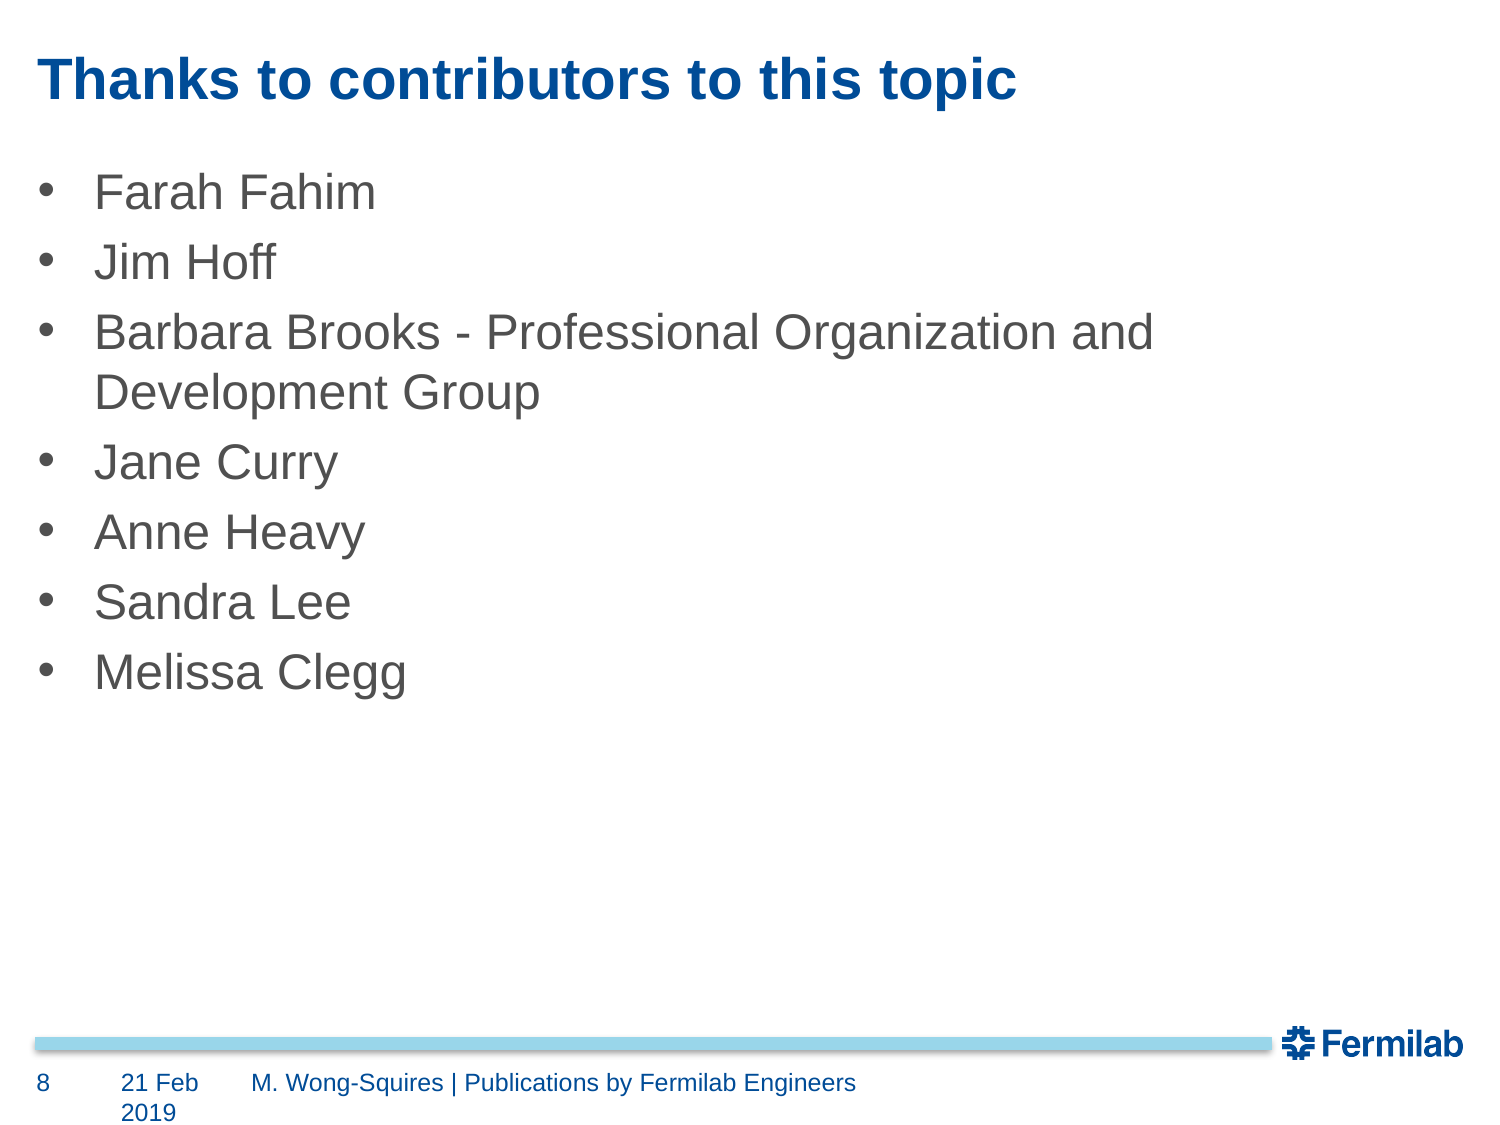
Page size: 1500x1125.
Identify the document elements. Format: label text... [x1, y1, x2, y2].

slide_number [120, 1066, 232, 1107]
footer M. Wong-Squires | Publications by Fermilab Engineers [251, 1066, 1279, 1107]
title Thanks to contributors to this topic [37, 41, 1463, 112]
list Farah Fahim Jim Hoff Barbara Brooks - Professional Organization and Development Group Jane Curry Anne Heavy Sandra Lee Melissa Clegg [37, 159, 1461, 990]
picture [1282, 1026, 1463, 1060]
slide_number 8 [36, 1066, 105, 1106]
